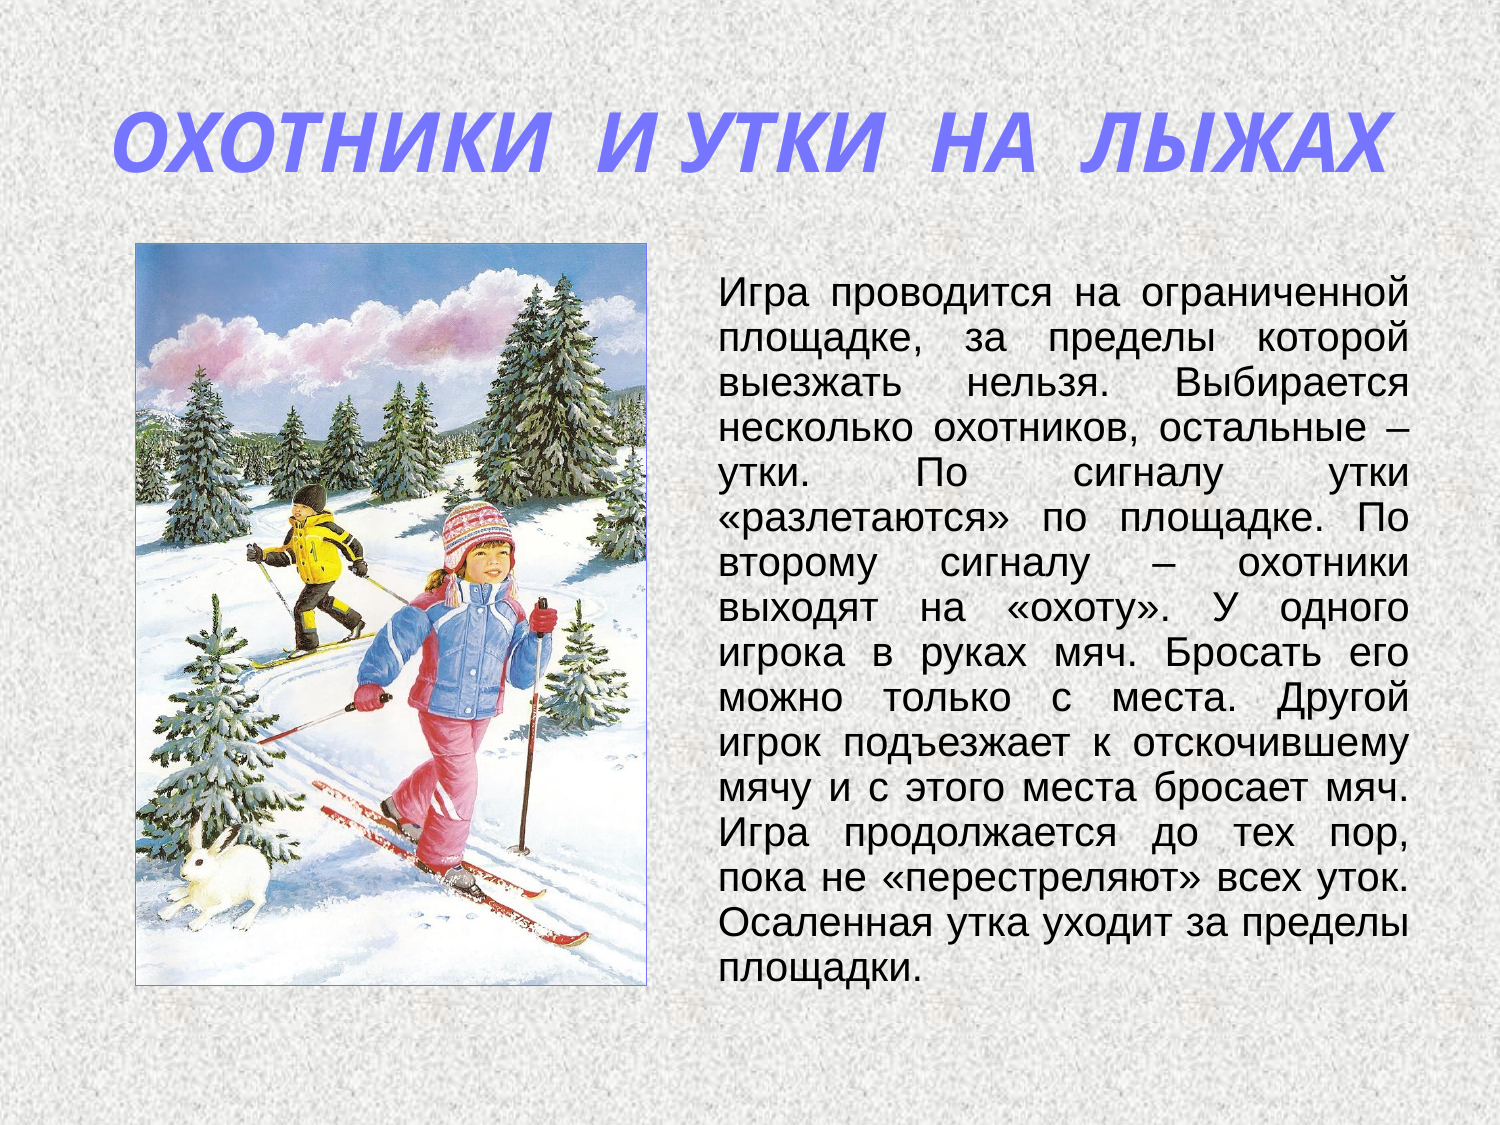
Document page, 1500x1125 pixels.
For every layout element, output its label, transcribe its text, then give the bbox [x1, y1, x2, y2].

picture [0, 0, 1500, 1125]
title ОХОТНИКИ И УТКИ НА ЛЫЖАХ [75, 45, 1425, 233]
list Игра проводится на ограниченной площадке, за пределы которой выезжать нельзя. Выбирается несколько охотников, остальные – утки. По сигналу утки «разлетаются» по площадке. По второму сигналу – охотники выходят на «охоту». У одного игрока в руках мяч. Бросать его можно только с места. Другой игрок подъезжает к отскочившему мячу и с этого места бросает мяч. Игра продолжается до тех пор, пока не «перестреляют» всех уток. Осаленная утка уходит за пределы площадки. [702, 262, 1425, 1005]
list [135, 243, 647, 987]
